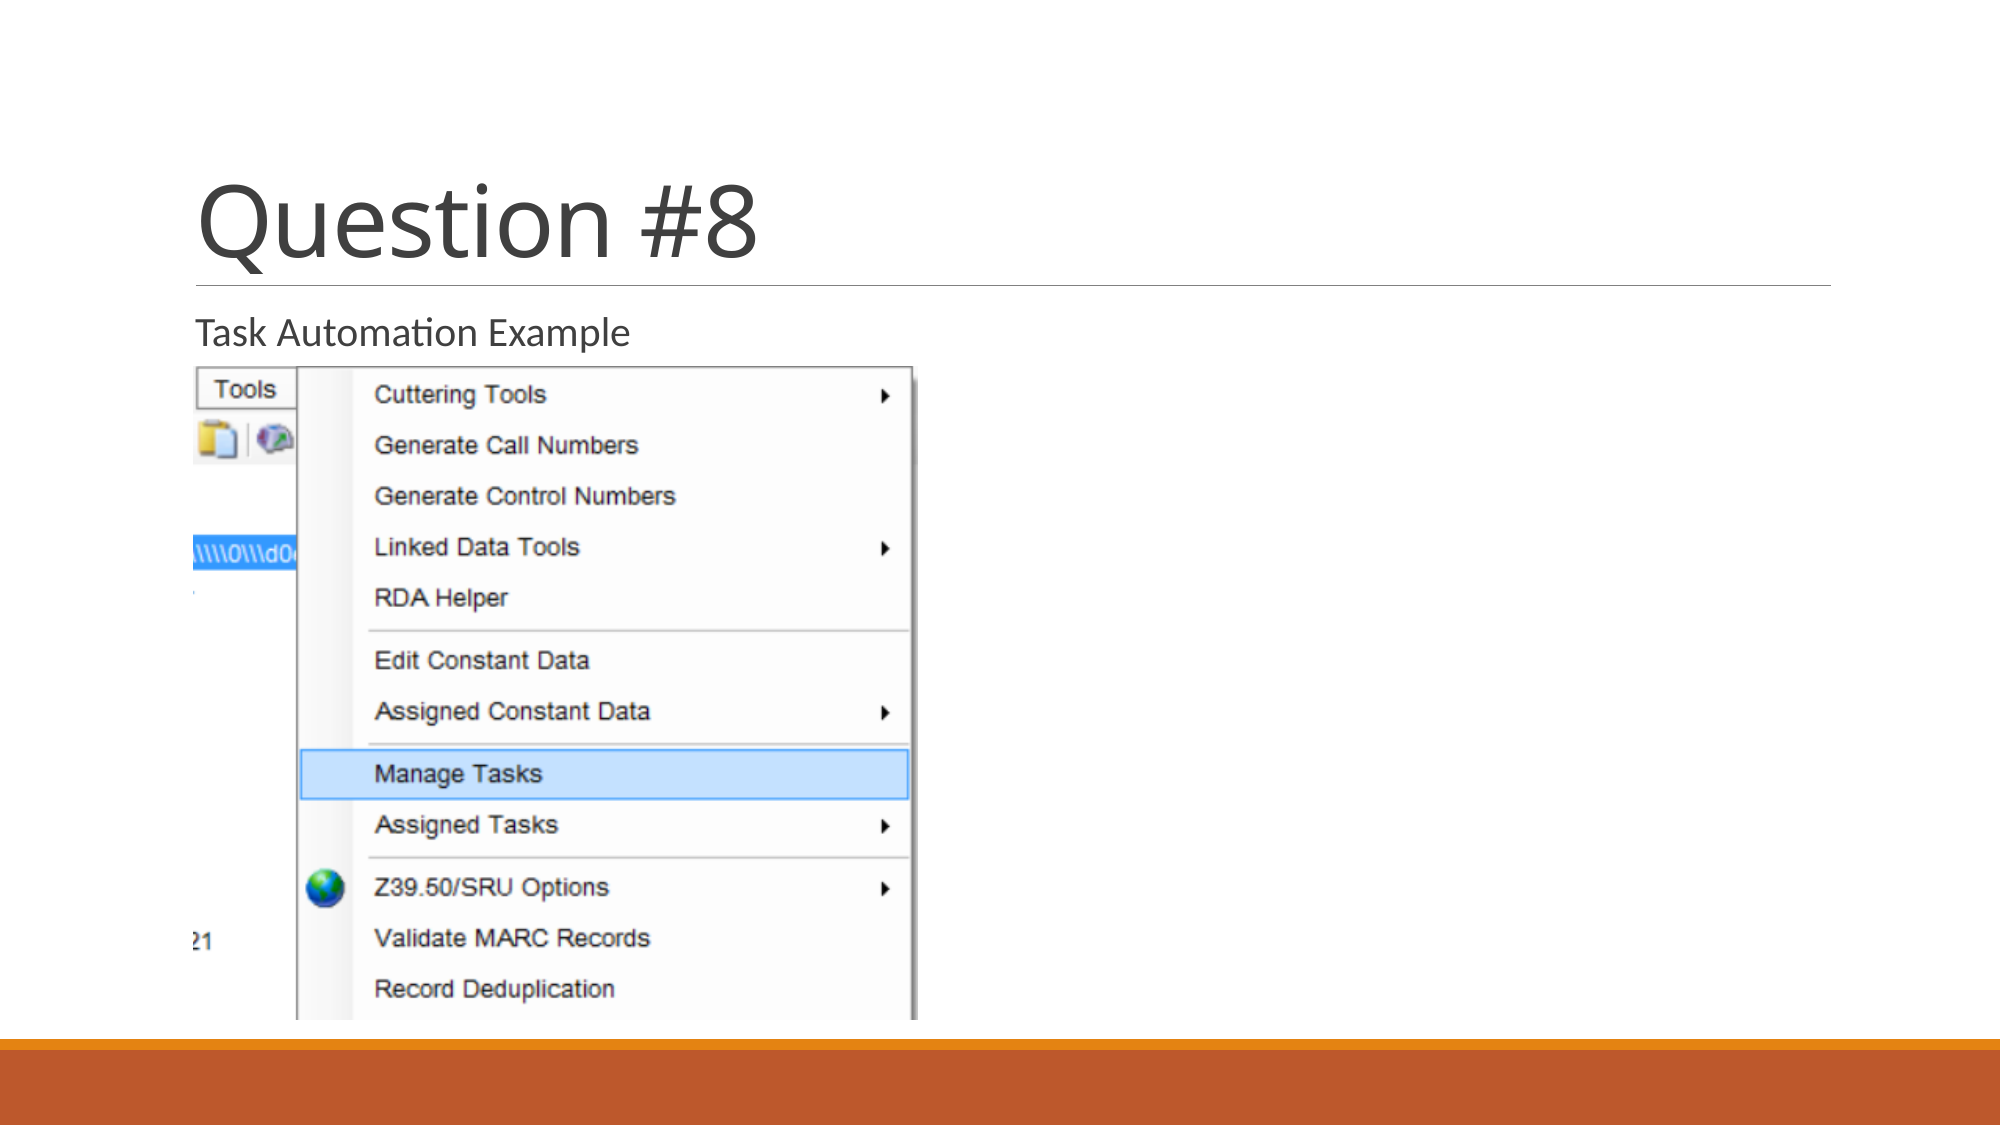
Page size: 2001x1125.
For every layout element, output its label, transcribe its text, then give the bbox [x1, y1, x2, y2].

title Question #8 [180, 47, 1830, 285]
picture [193, 365, 918, 1020]
list Task Automation Example [180, 302, 1830, 963]
